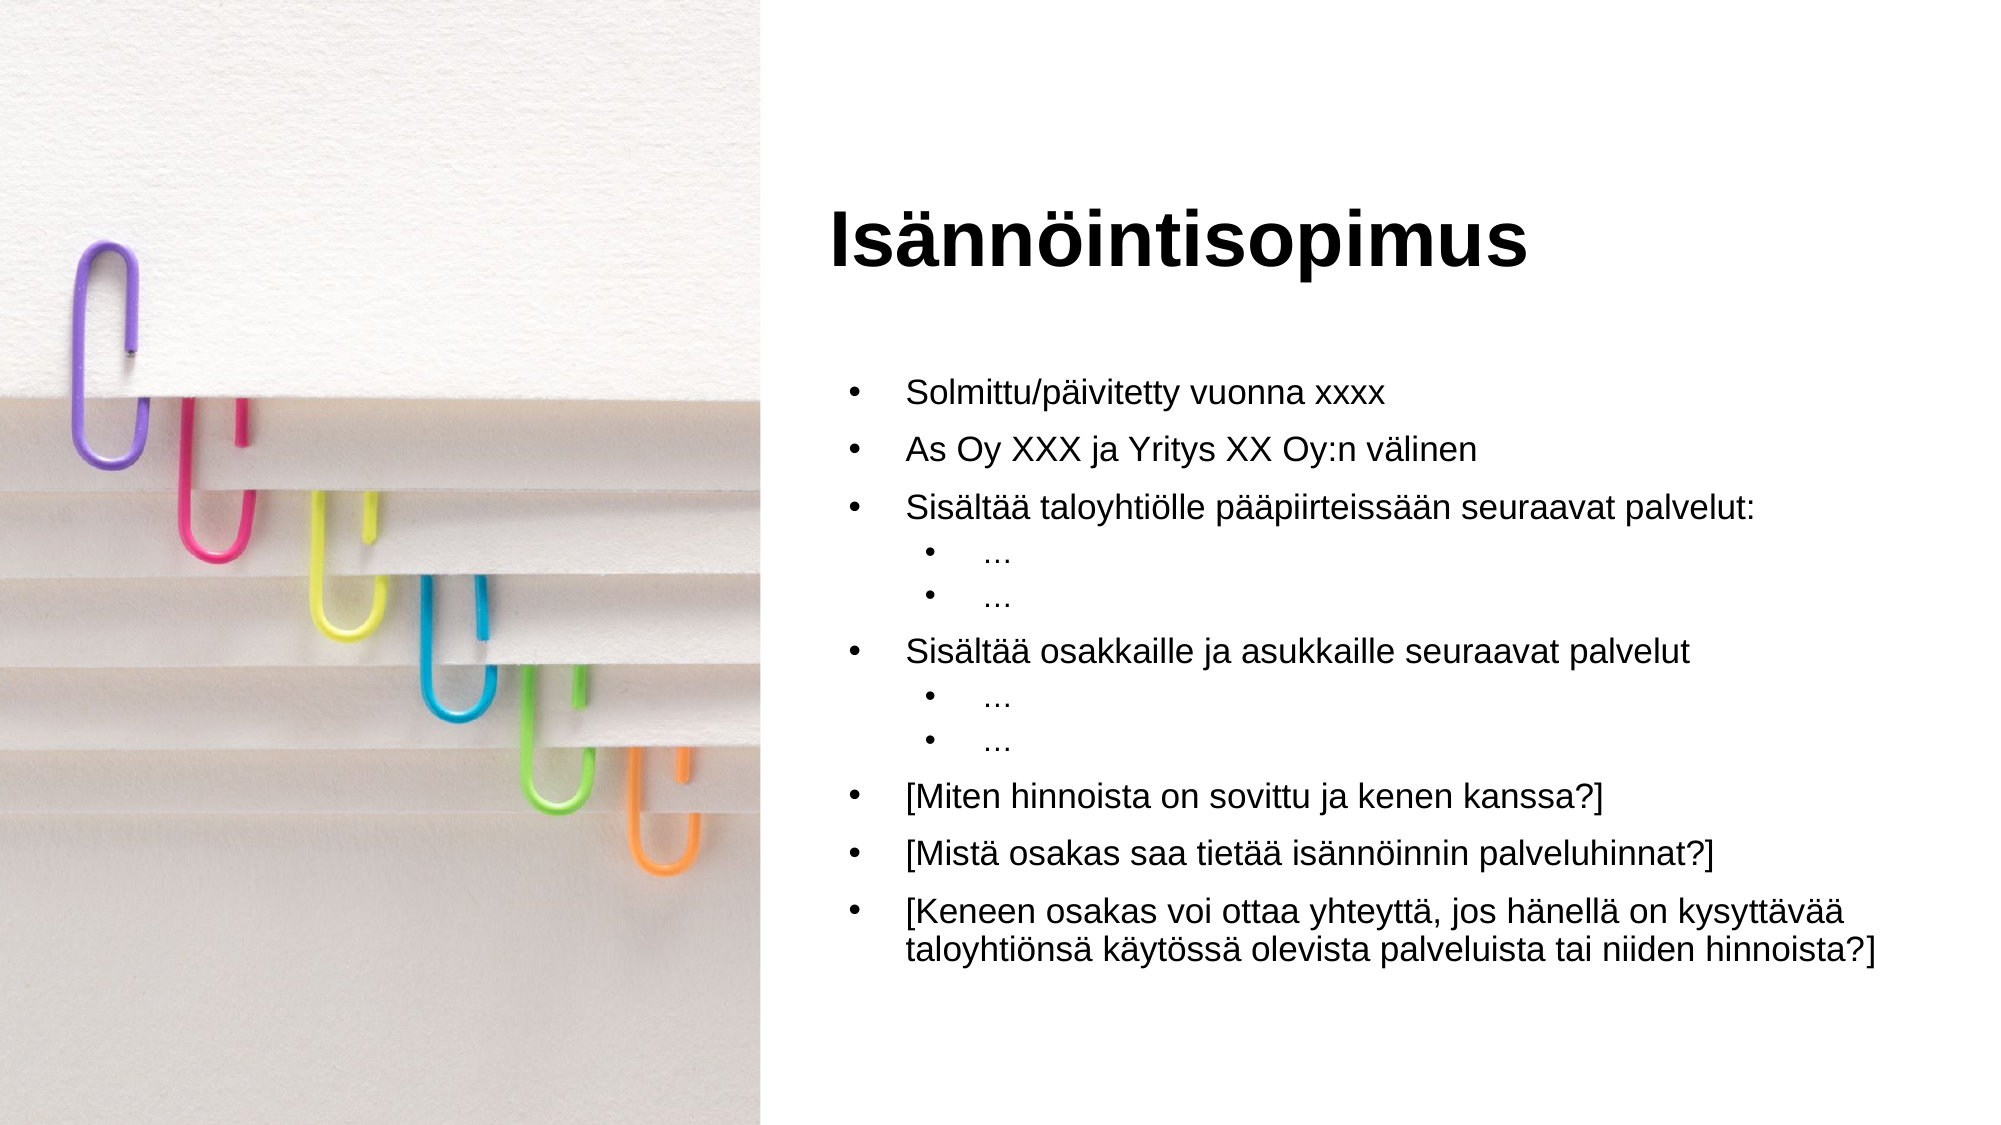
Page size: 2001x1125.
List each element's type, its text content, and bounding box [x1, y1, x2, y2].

list Solmittu/päivitetty vuonna xxxx As Oy XXX ja Yritys XX Oy:n välinen Sisältää taloyhtiölle pääpiirteissään seuraavat palvelut: … … Sisältää osakkaille ja asukkaille seuraavat palvelut … … [Miten hinnoista on sovittu ja kenen kanssa?] [Mistä osakas saa tietää isännöinnin palveluhinnat?] [Keneen osakas voi ottaa yhteyttä, jos hänellä on kysyttävää taloyhtiönsä käytössä olevista palveluista tai niiden hinnoista?] [814, 366, 1895, 988]
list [0, 0, 761, 1125]
title Isännöintisopimus [814, 103, 1895, 366]
